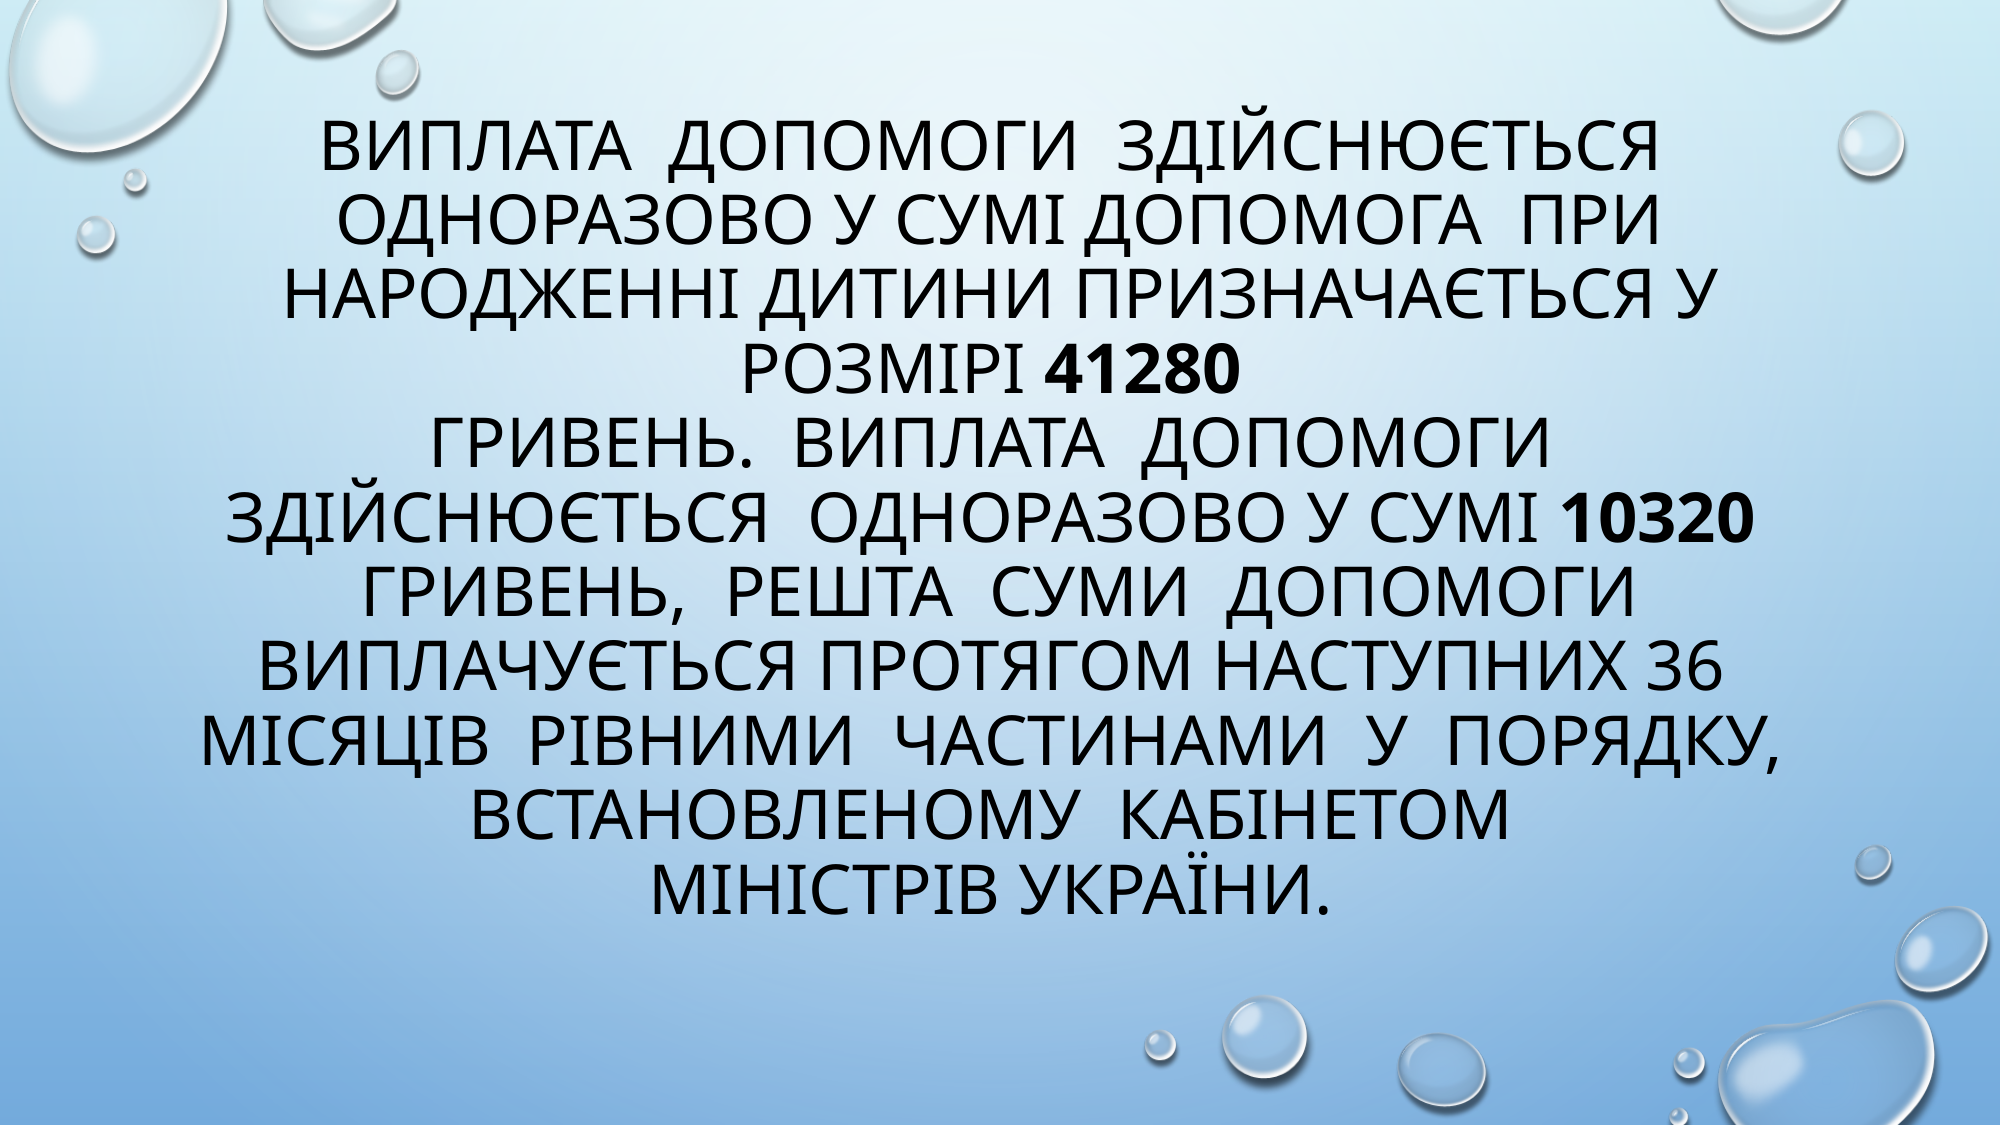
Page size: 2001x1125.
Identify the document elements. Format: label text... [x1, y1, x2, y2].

picture [0, 0, 2000, 1125]
title Виплата допомоги здійснюється одноразово у сумі Допомога при народженні дитини призначається у розмірі 41280 гривень. Виплата допомоги здійснюється одноразово у сумі 10320 гривень, решта суми допомоги виплачується протягом наступних 36 місяців рівними частинами у порядку, встановленому Кабінетом Міністрів України. [149, 101, 1851, 1021]
